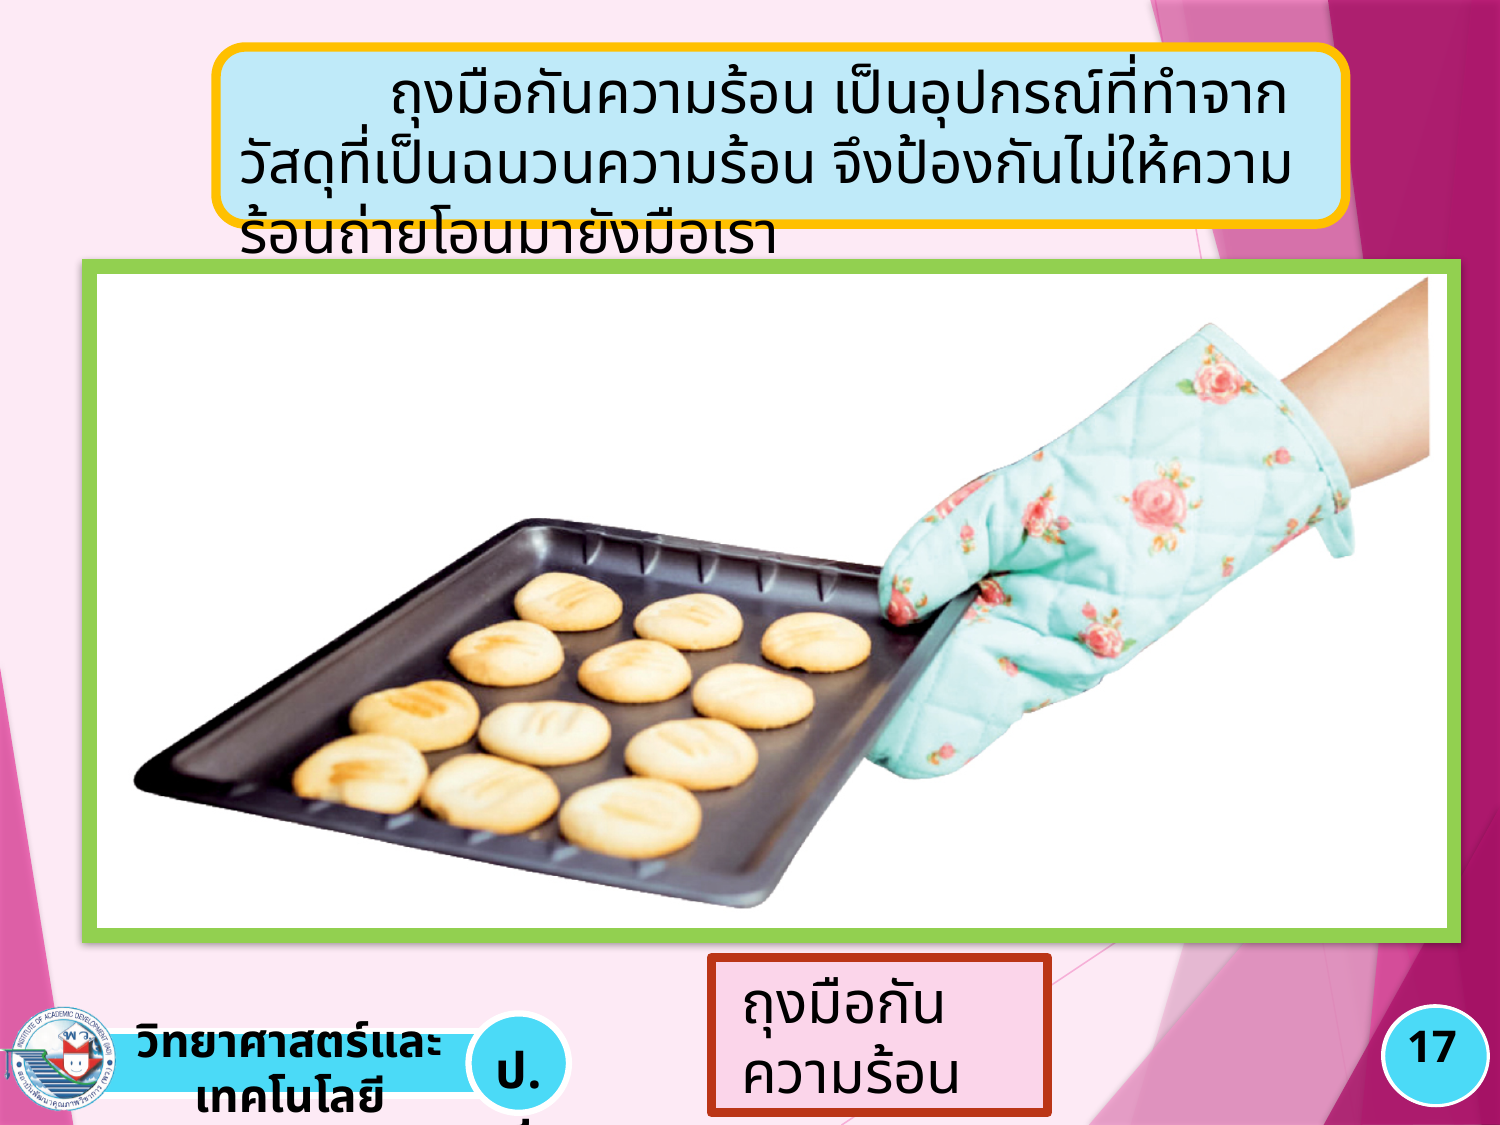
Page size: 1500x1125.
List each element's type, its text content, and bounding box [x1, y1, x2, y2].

text_box ถุงมือกันความร้อน เป็นอุปกรณ์ที่ทำจากวัสดุที่เป็นฉนวนความร้อน จึงป้องกันไม่ให้ความร้อนถ่ายโอนมายังมือเรา [214, 45, 1348, 226]
text_box ถุงมือกันความร้อน [710, 956, 1049, 1114]
text_box [1382, 1019, 1490, 1108]
slide_number 17 [1389, 1018, 1474, 1079]
picture [95, 273, 1448, 929]
picture [0, 1005, 117, 1112]
text_box [1399, 1004, 1473, 1018]
